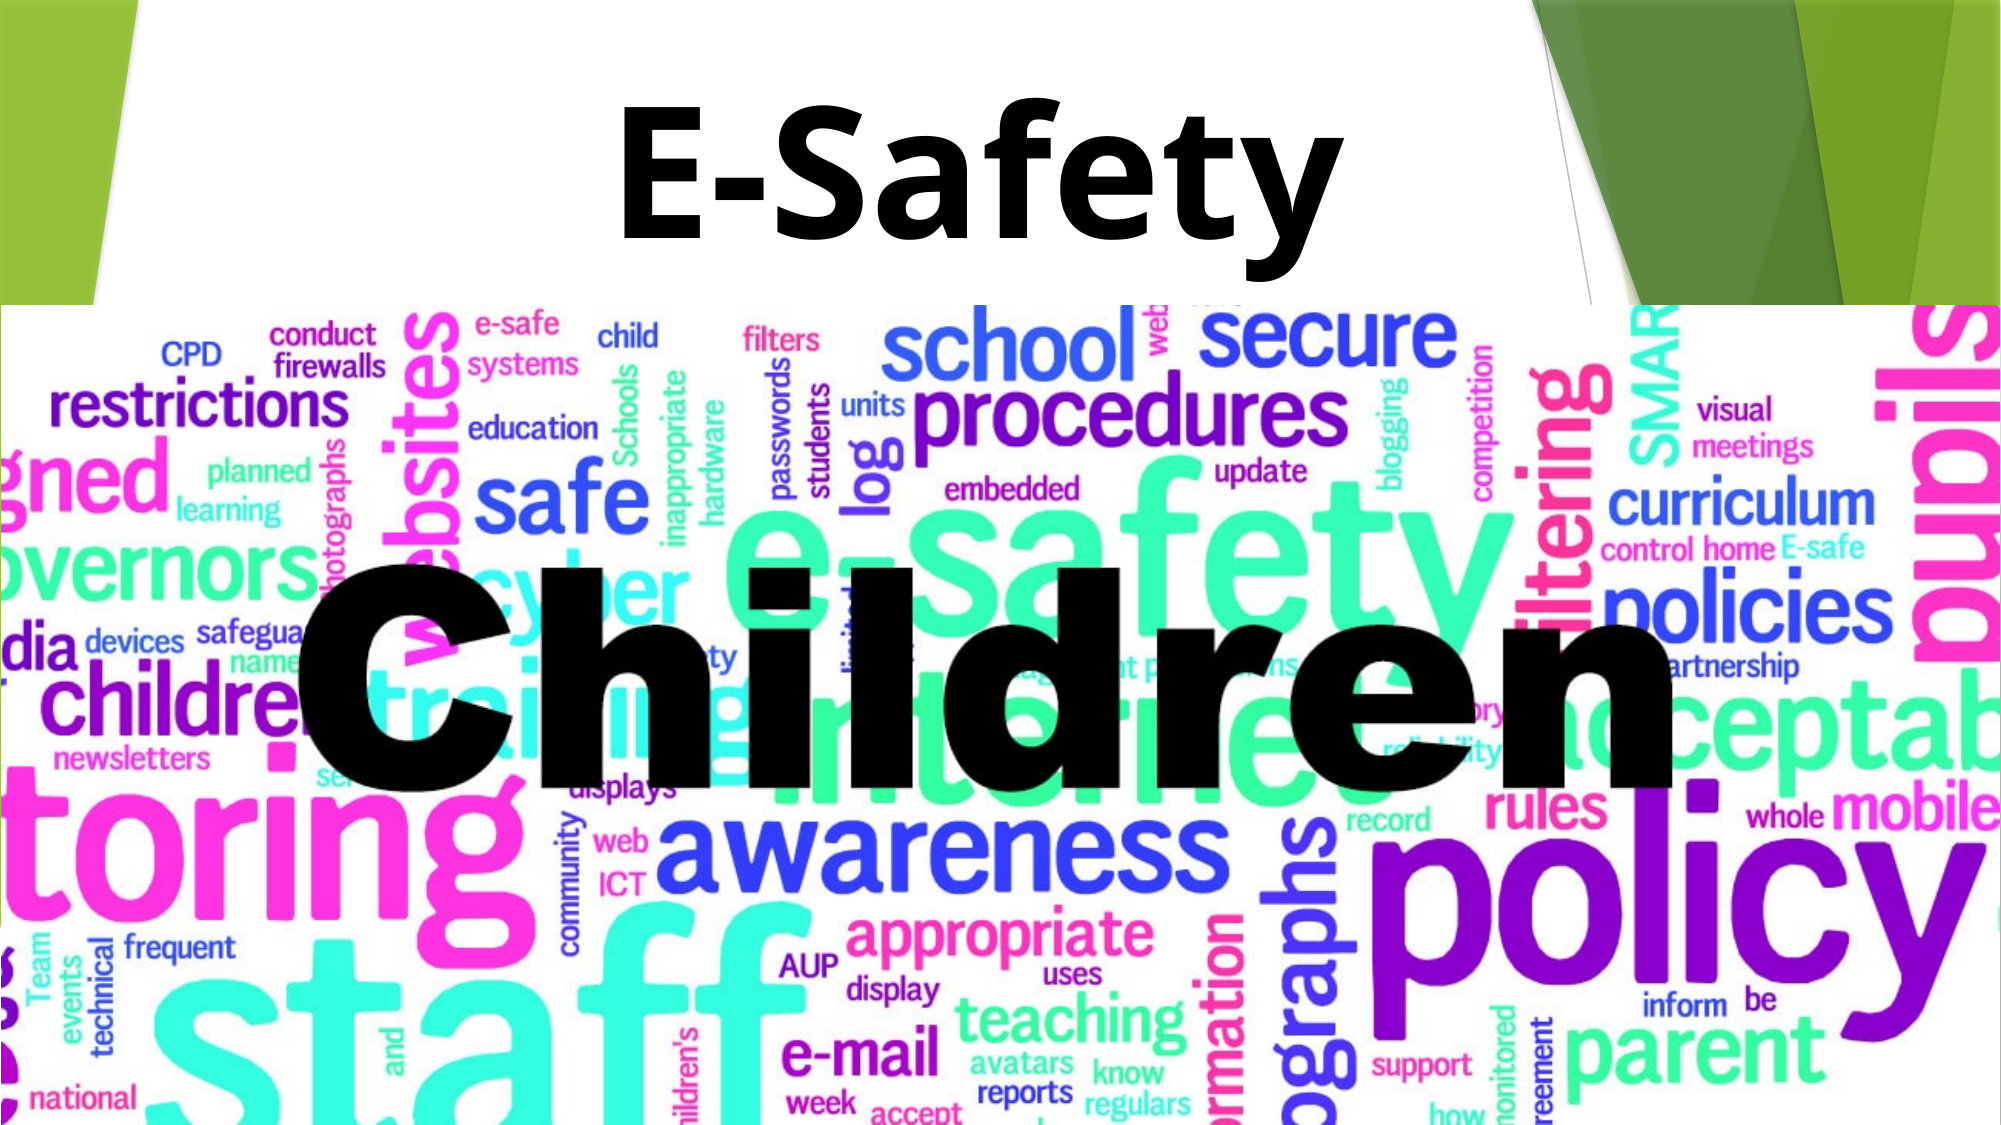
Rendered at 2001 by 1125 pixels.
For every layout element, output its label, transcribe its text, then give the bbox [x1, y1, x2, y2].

text_box E-Safety [593, 47, 1360, 283]
picture [1, 305, 2000, 1125]
